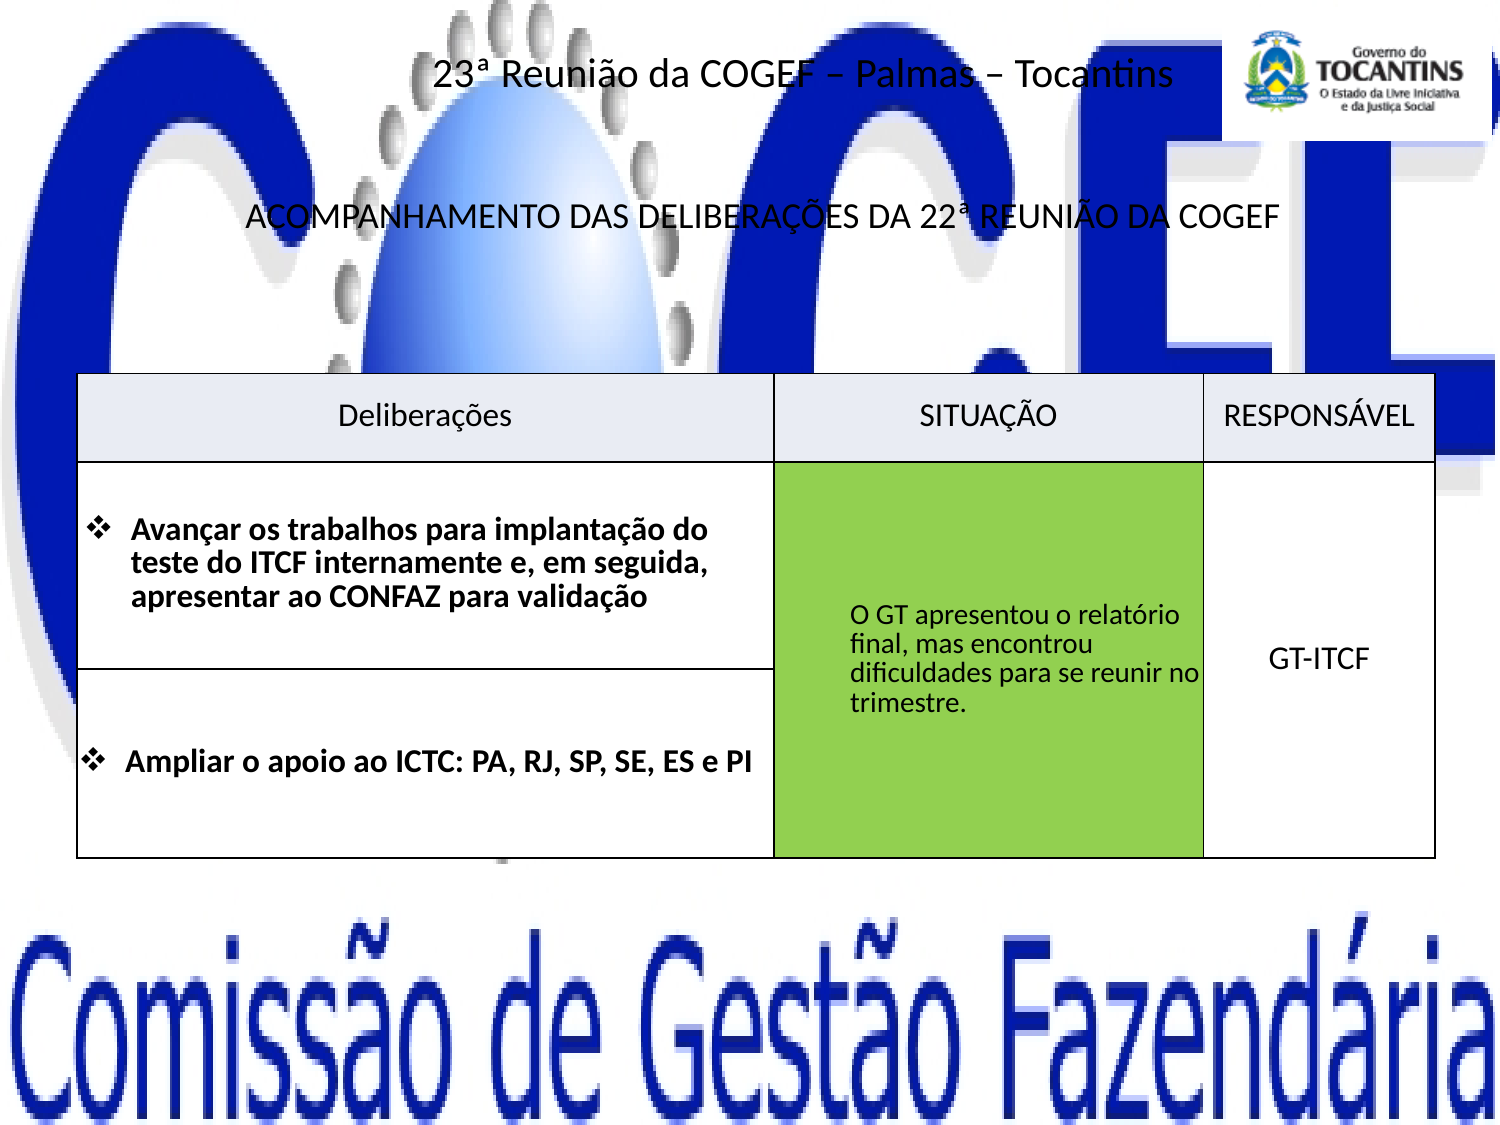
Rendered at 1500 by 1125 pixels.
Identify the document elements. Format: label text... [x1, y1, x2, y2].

table_header Deliberações [78, 374, 773, 461]
table_cell Ampliar o apoio ao ICTC: PA, RJ, SP, SE, ES e PI [78, 670, 773, 857]
list ACOMPANHAMENTO DAS DELIBERAÇÕES DA 22ª REUNIÃO DA COGEF [88, 184, 1439, 244]
table_cell GT-ITCF [1204, 463, 1434, 857]
picture [0, 0, 1500, 1125]
table_cell Avançar os trabalhos para implantação do teste do ITCF internamente e, em seguida, apresentar ao CONFAZ para validação [78, 463, 773, 668]
table_header SITUAÇÃO [775, 374, 1203, 461]
table_header RESPONSÁVEL [1204, 374, 1434, 461]
title 23ª Reunião da COGEF – Palmas – Tocantins [383, 16, 1217, 126]
table_cell O GT apresentou o relatório final, mas encontrou dificuldades para se reunir no trimestre. [775, 463, 1203, 857]
